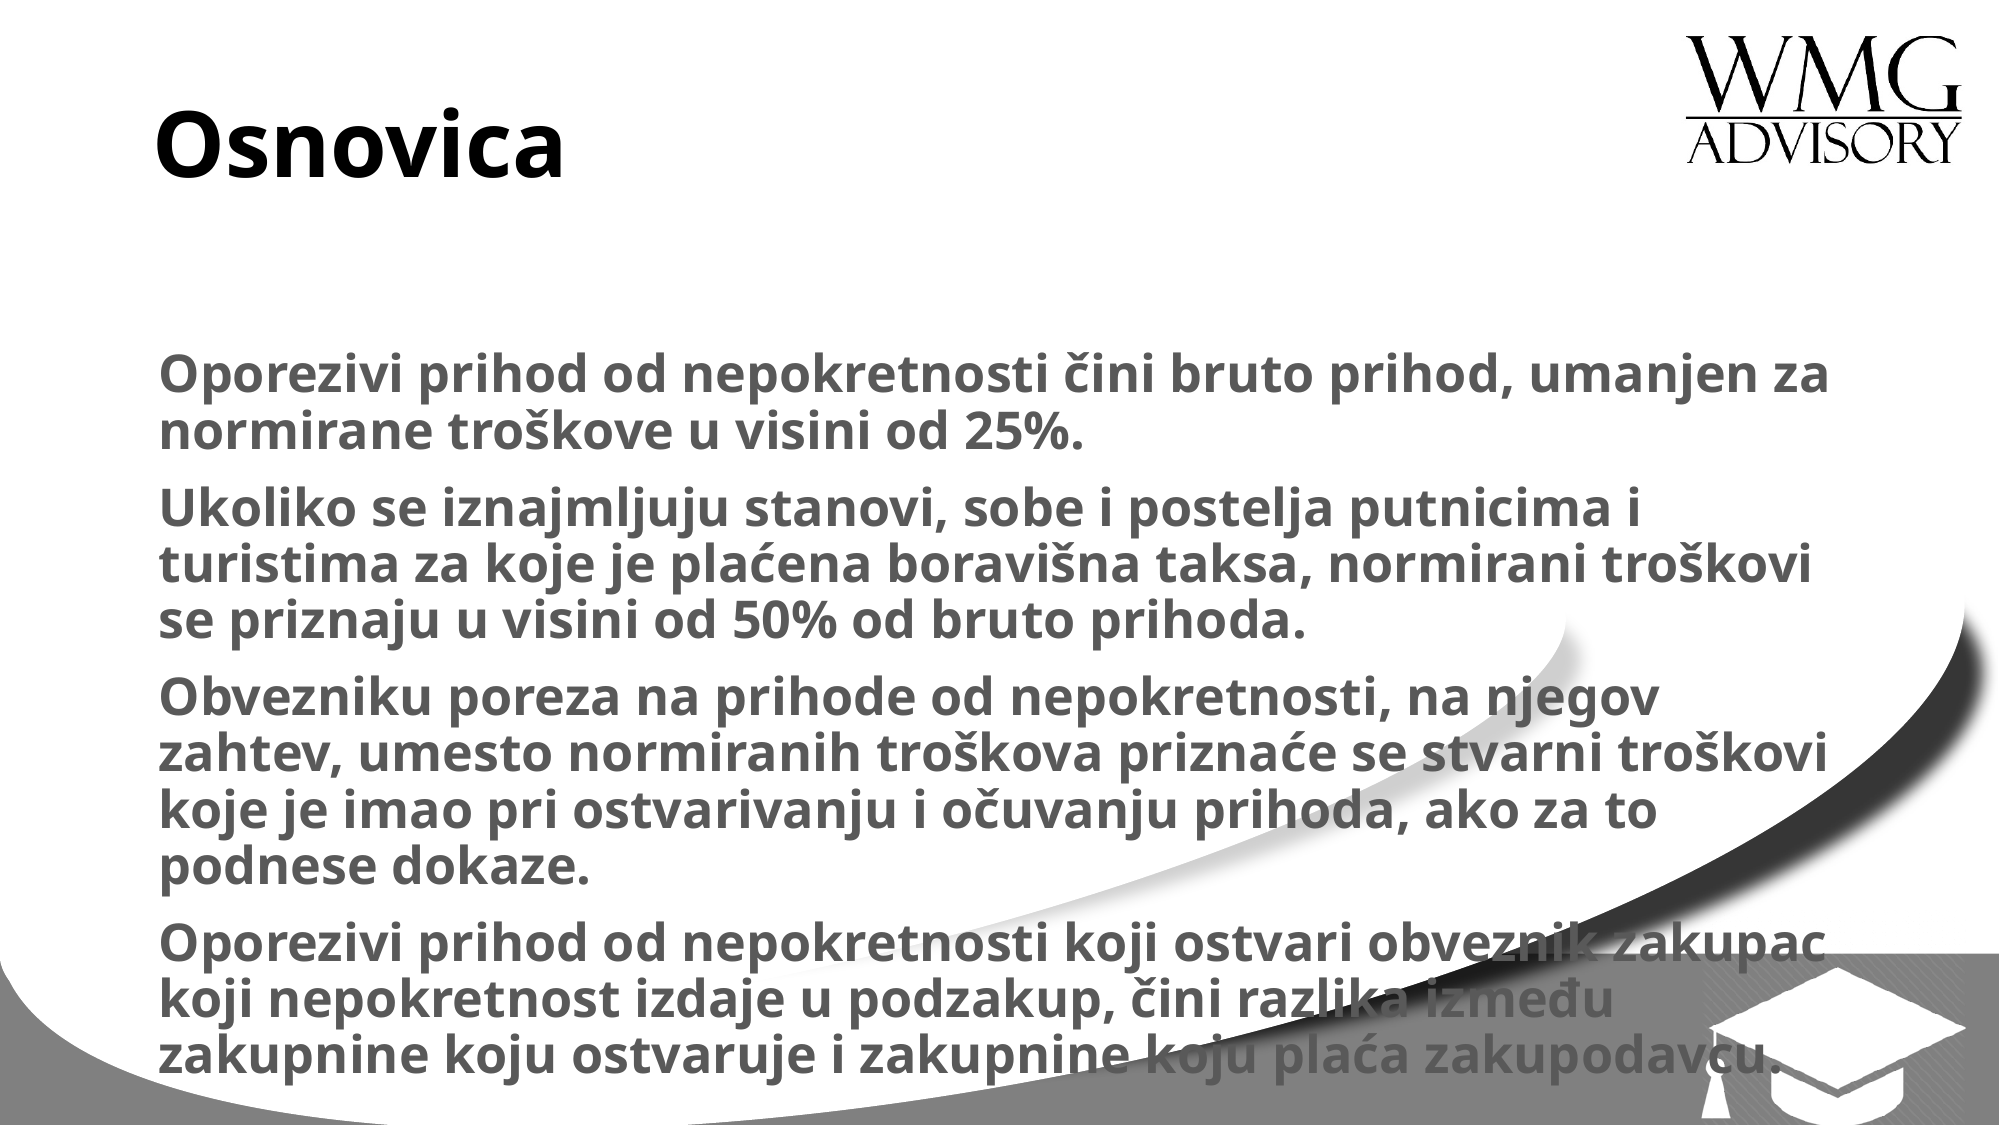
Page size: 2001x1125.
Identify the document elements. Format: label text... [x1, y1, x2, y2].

list Oporezivi prihod od nepokretnosti čini bruto prihod, umanjen za normirane troškove u visini od 25%. Ukoliko se iznajmljuju stanovi, sobe i postelja putnicima i turistima za koje je plaćena boravišna taksa, normirani troškovi se priznaju u visini od 50% od bruto prihoda. Obvezniku poreza na prihode od nepokretnosti, na njegov zahtev, umesto normiranih troškova priznaće se stvarni troškovi koje je imao pri ostvarivanju i očuvanju prihoda, ako za to podnese dokaze. Oporezivi prihod od nepokretnosti koji ostvari obveznik zakupac koji nepokretnost izdaje u podzakup, čini razlika između zakupnine koju ostvaruje i zakupnine koju plaća zakupodavcu. [143, 340, 1869, 997]
title Osnovica [137, 91, 1863, 309]
picture [1681, 36, 1966, 166]
